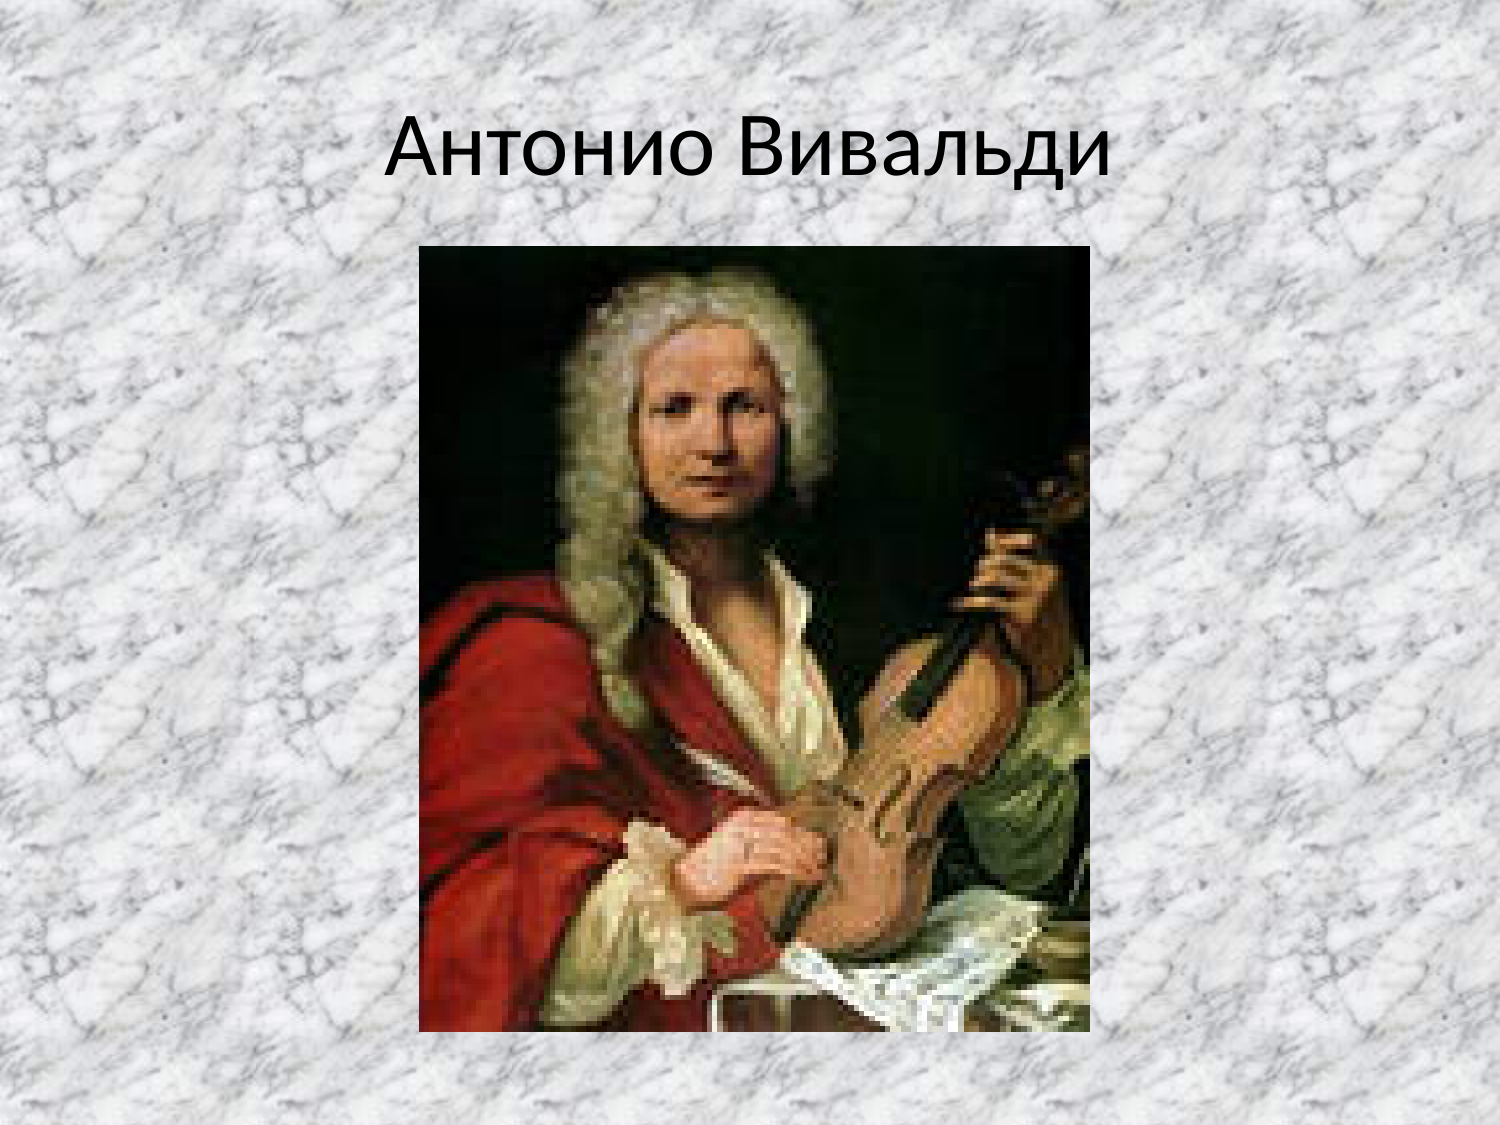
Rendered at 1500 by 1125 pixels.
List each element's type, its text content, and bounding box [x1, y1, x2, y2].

title Антонио Вивальди [75, 45, 1425, 233]
picture [0, 0, 1500, 1125]
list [418, 245, 1091, 1033]
